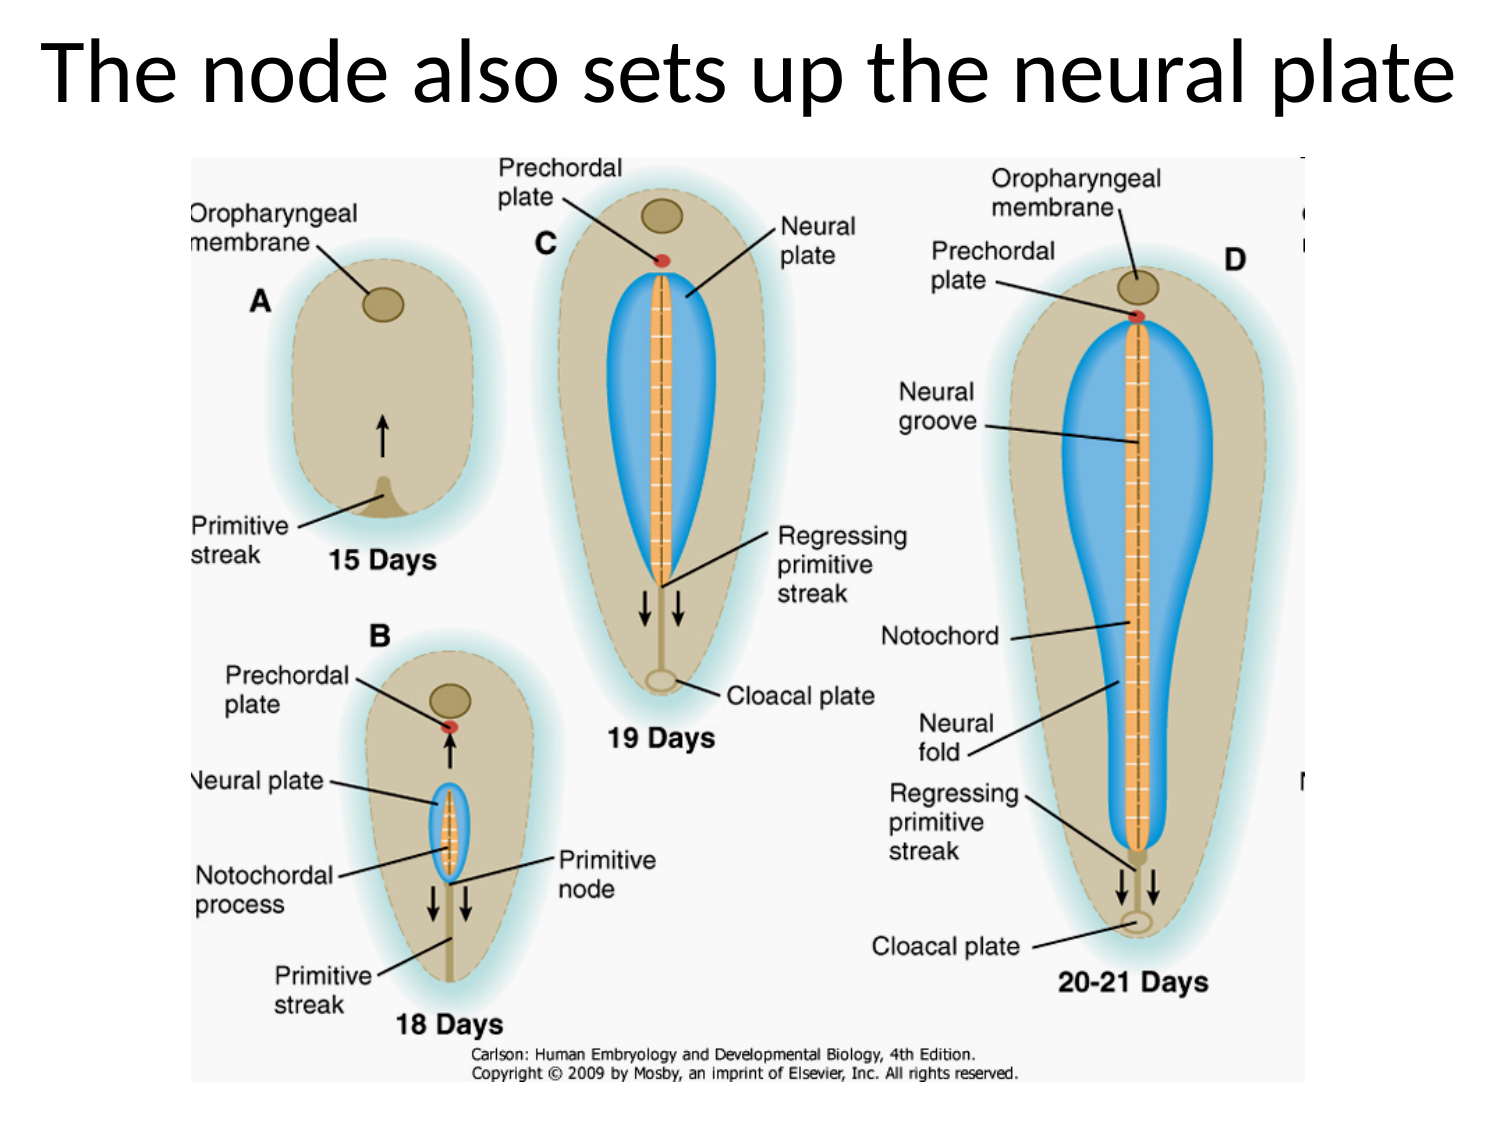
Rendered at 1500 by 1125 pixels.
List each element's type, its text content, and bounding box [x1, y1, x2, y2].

picture [191, 156, 1305, 1083]
title The node also sets up the neural plate [0, 7, 1500, 125]
